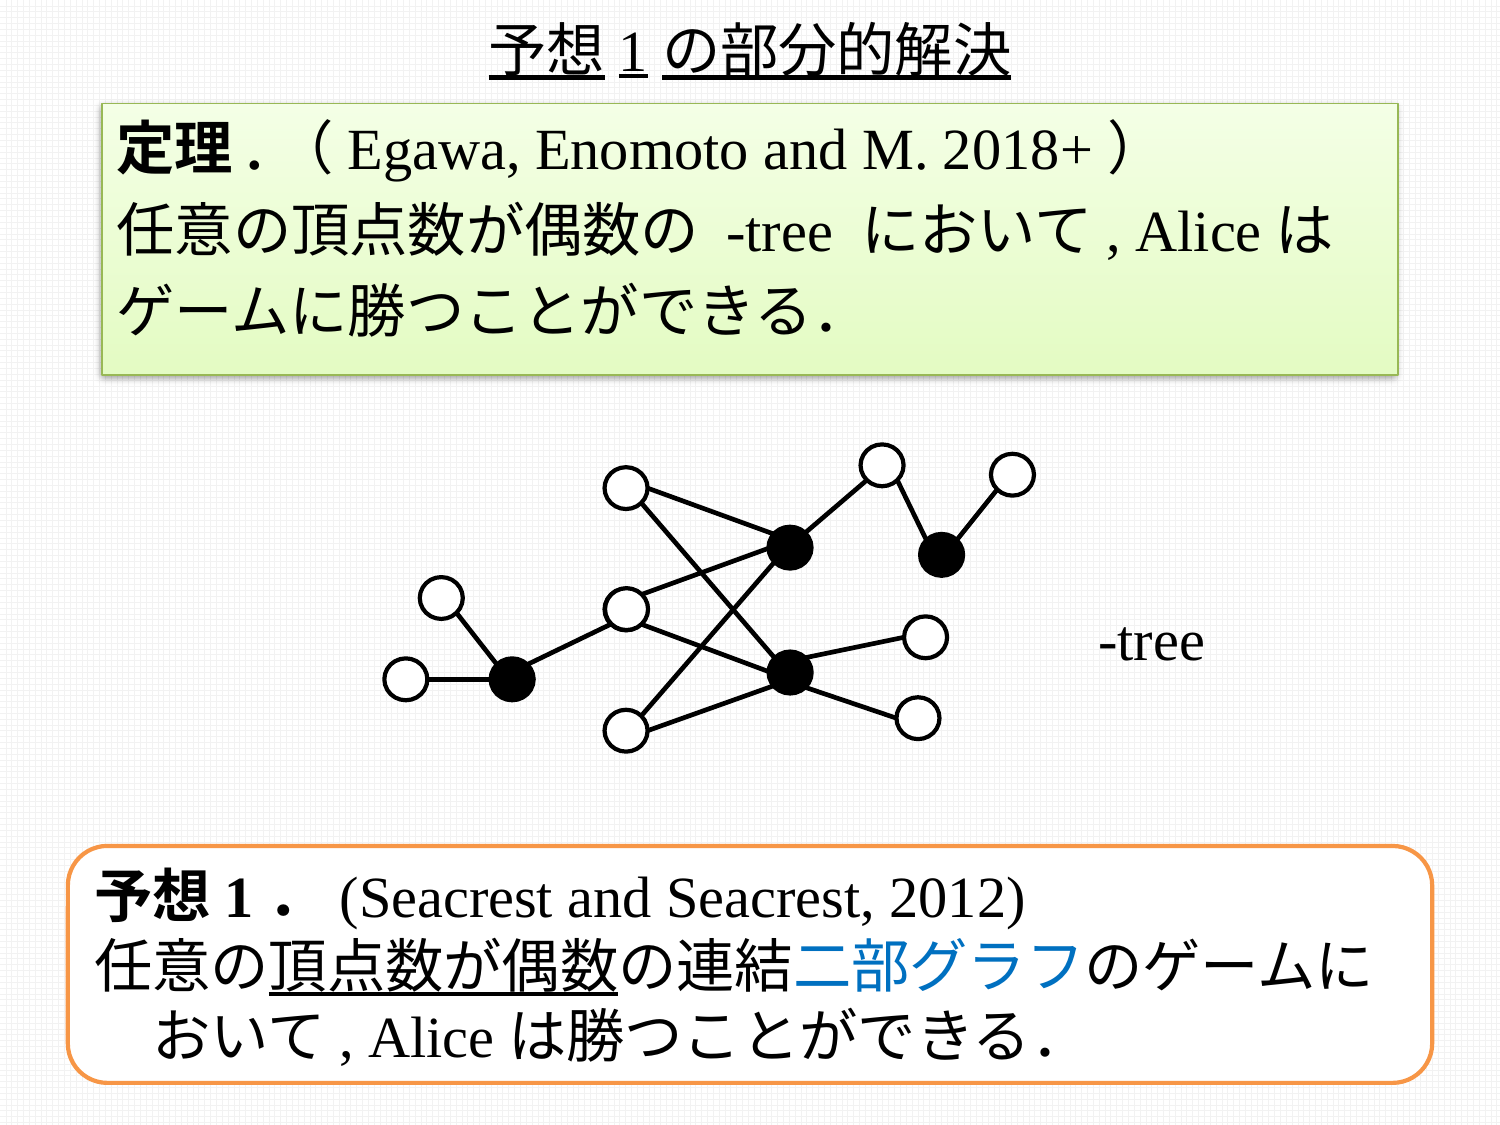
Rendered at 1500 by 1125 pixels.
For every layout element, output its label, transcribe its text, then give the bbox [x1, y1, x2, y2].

text_box 予想1．(Seacrest and Seacrest, 2012) 任意の頂点数が偶数の連結二部グラフのゲームに おいて, Aliceは勝つことができる． [65, 843, 1435, 1085]
title 予想1の部分的解決 [75, 1, 1425, 95]
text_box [768, 444, 1035, 576]
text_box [384, 576, 649, 701]
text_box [604, 466, 809, 752]
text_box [768, 616, 948, 740]
